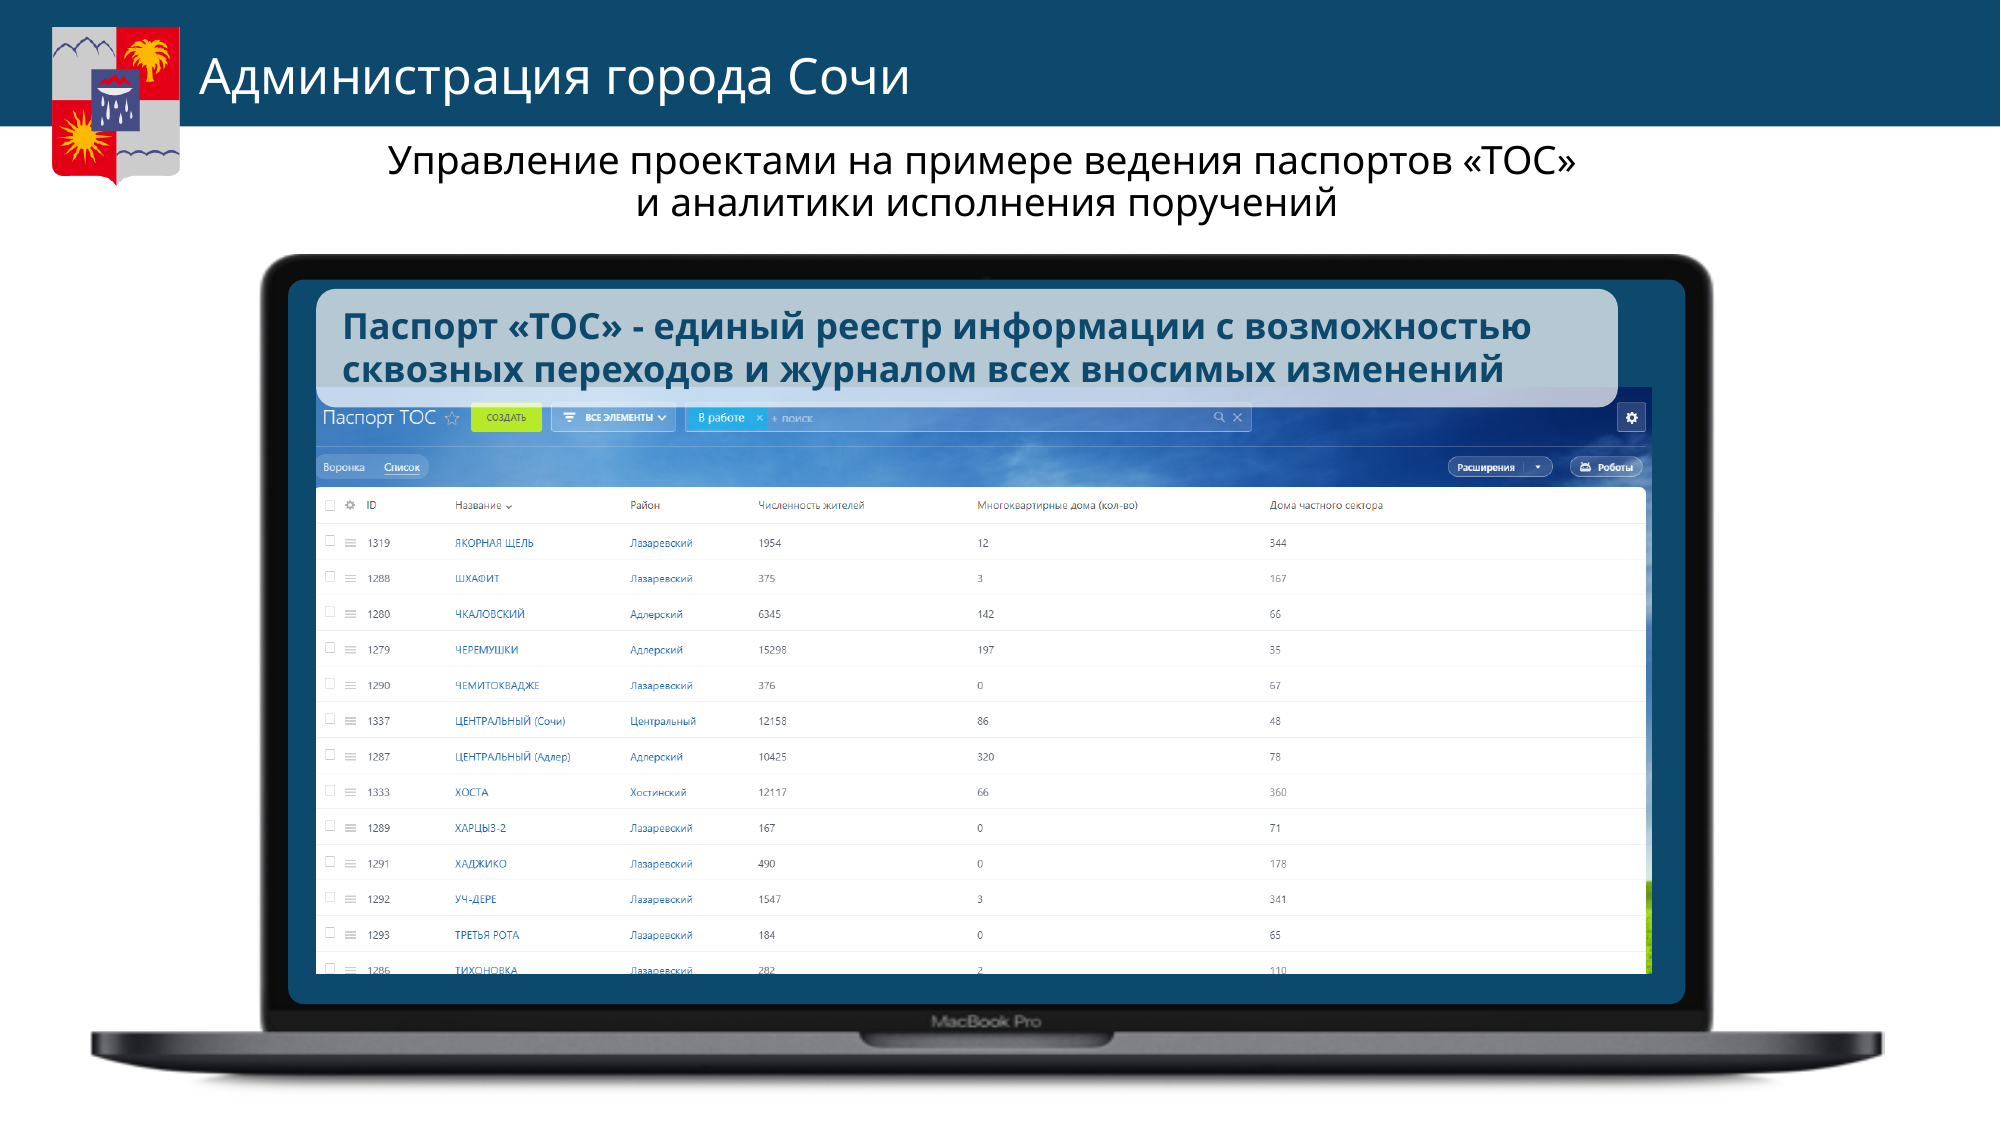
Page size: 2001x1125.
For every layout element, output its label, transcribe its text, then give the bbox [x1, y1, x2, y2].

picture [52, 27, 180, 186]
text_box Администрация города Сочи [179, 15, 1885, 125]
picture [316, 387, 1652, 974]
title Управление проектами на примере ведения паспортов «ТОС» и аналитики исполнения поручений [156, 121, 1818, 233]
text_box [89, 254, 1885, 1103]
text_box [0, 0, 2000, 127]
